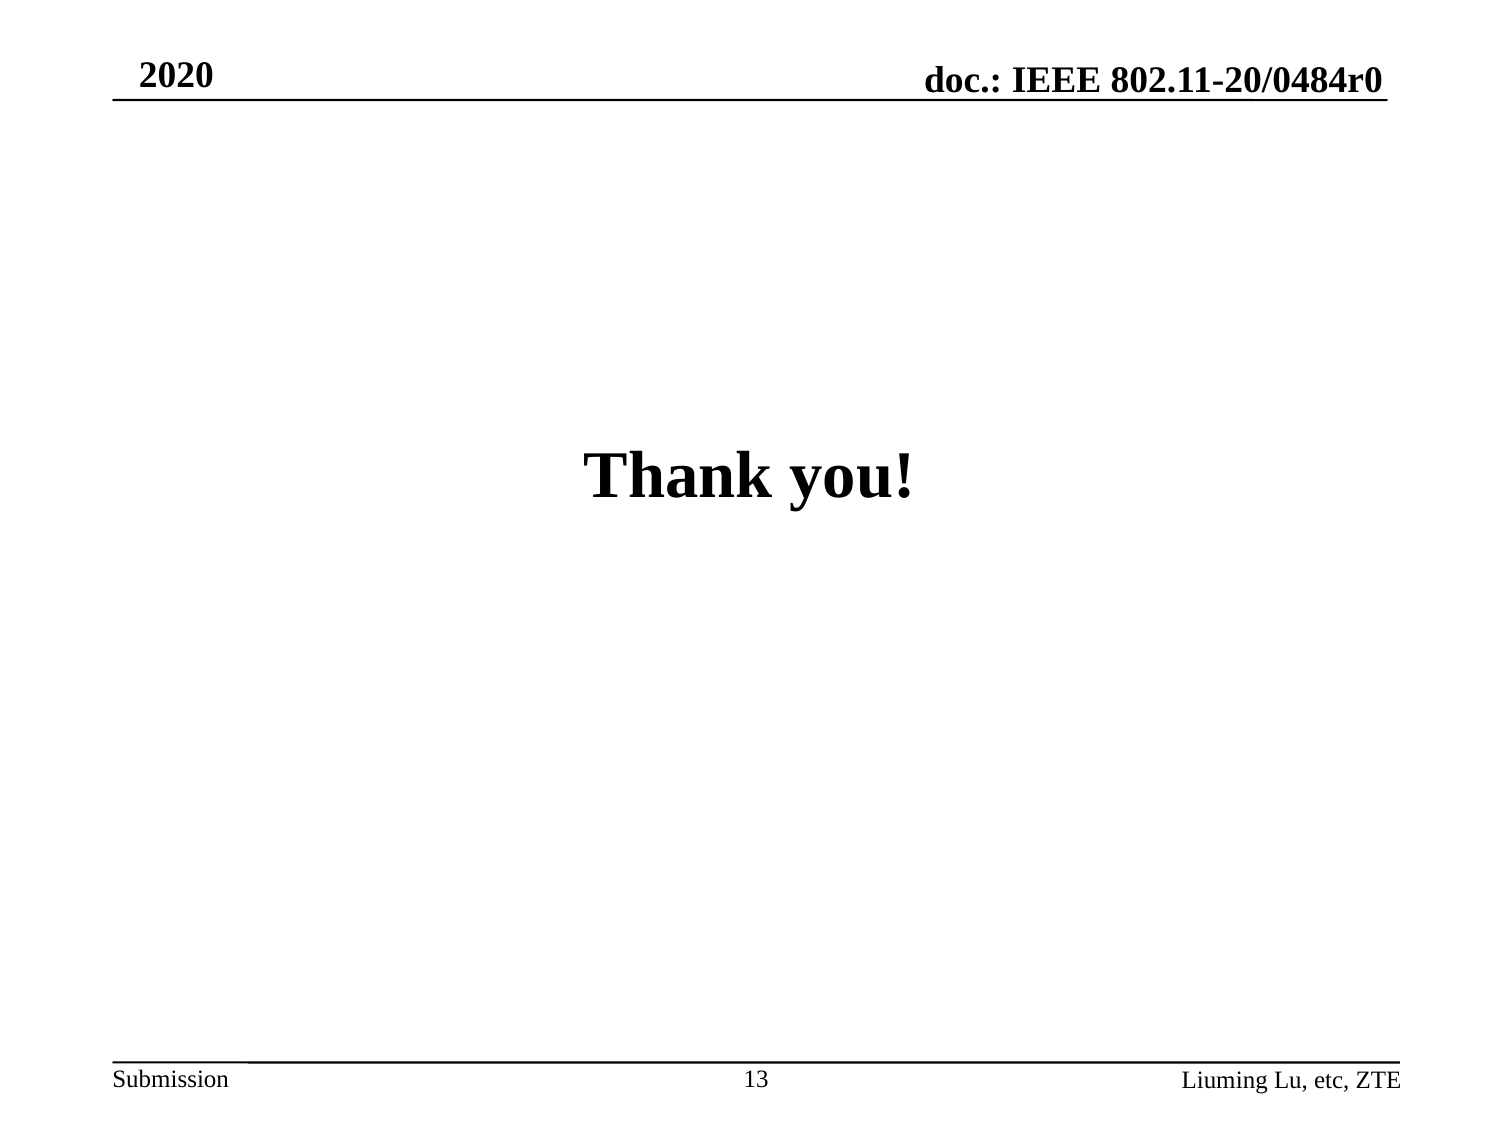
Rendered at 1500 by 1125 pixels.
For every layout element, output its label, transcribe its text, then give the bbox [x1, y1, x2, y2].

footer Liuming Lu, etc, ZTE [1178, 1063, 1402, 1095]
slide_number 13 [741, 1061, 772, 1093]
text_box Thank you! [112, 350, 1388, 592]
